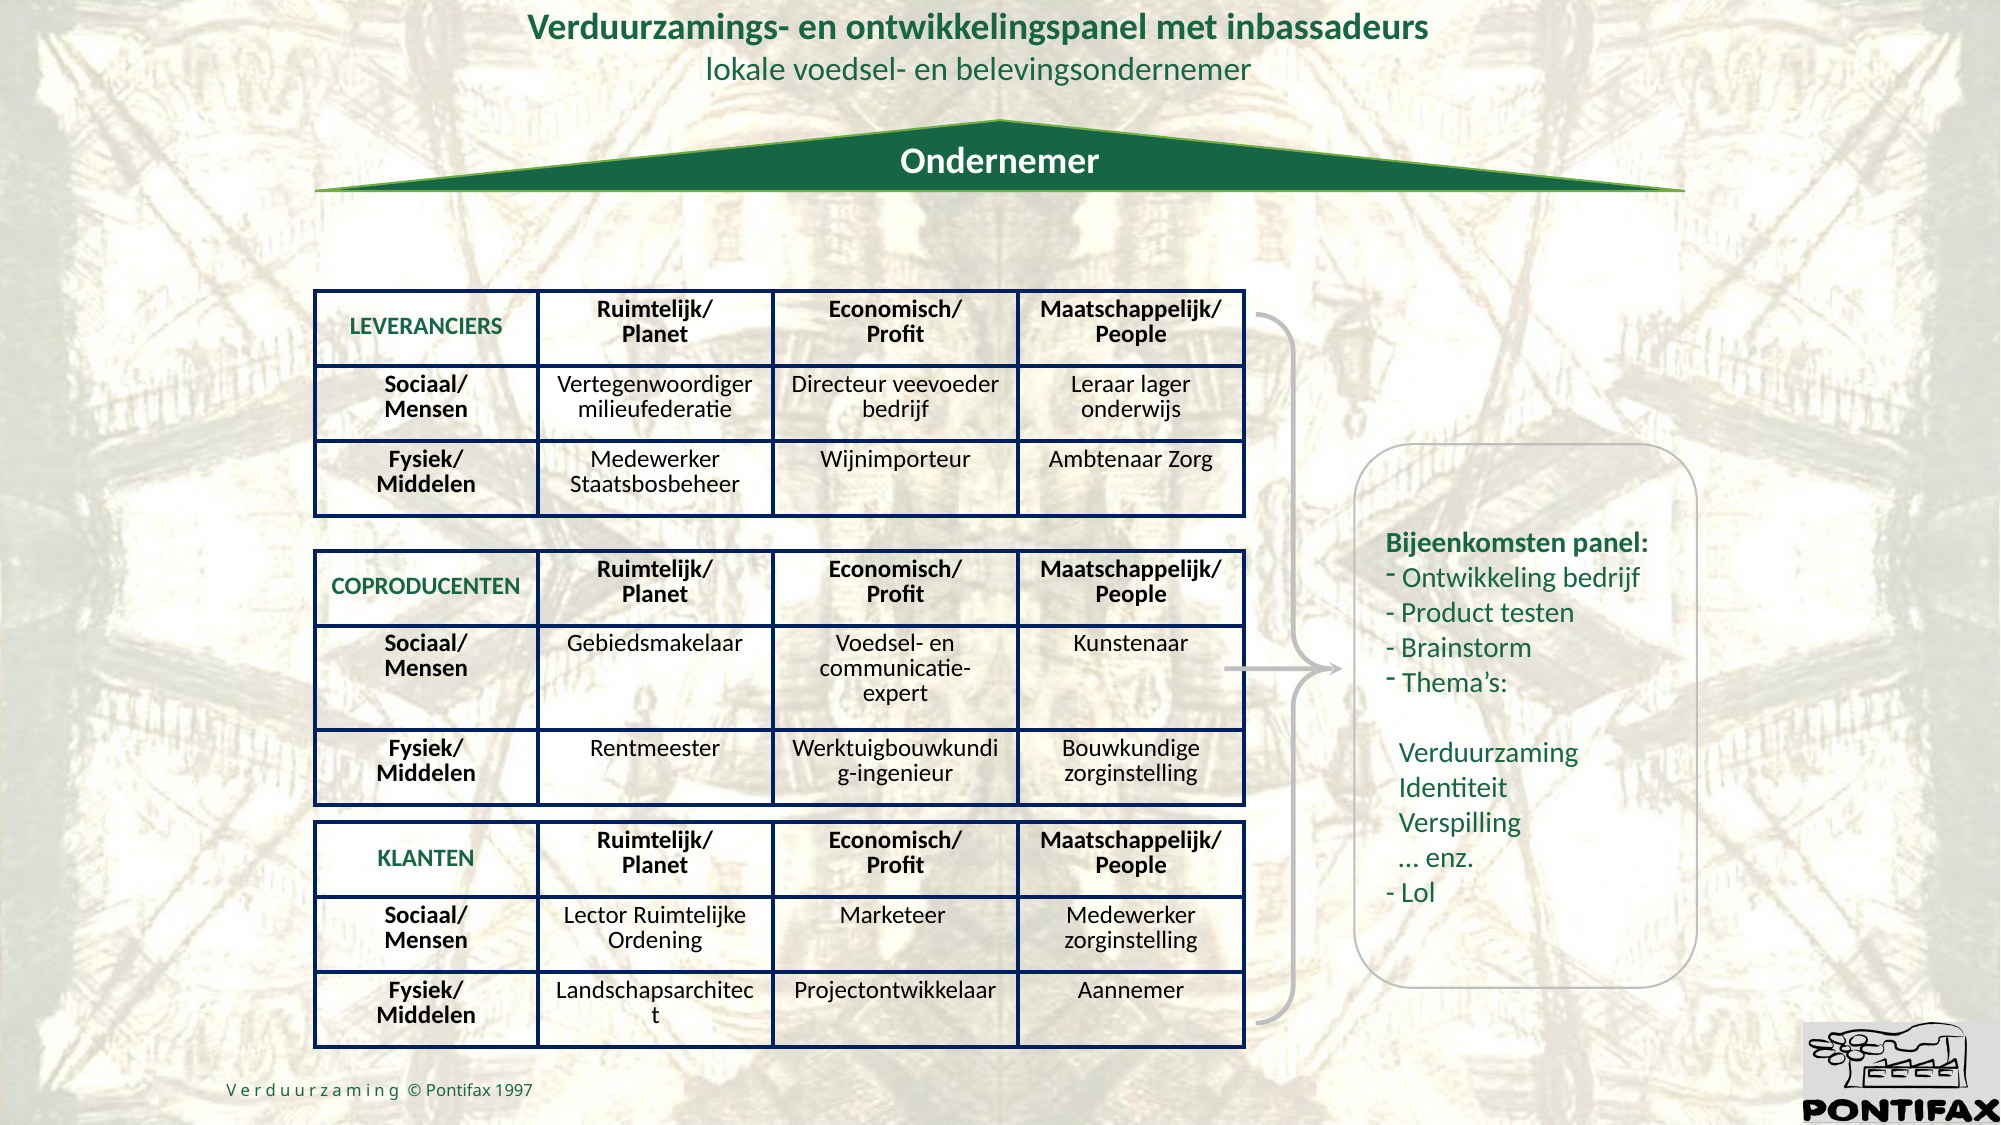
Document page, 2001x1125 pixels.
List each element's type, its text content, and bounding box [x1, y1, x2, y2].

table_cell Fysiek/ Middelen [317, 732, 536, 803]
table_cell Lector Ruimtelijke Ordening [540, 899, 771, 970]
table_header Economisch/ Profit [775, 553, 1016, 624]
table_header Maatschappelijk/ People [1020, 824, 1242, 895]
table_cell Leraar lager onderwijs [1020, 368, 1242, 439]
table_header Economisch/ Profit [775, 293, 1016, 364]
table_cell Directeur veevoeder bedrijf [775, 368, 1016, 439]
table_header Ruimtelijk/ Planet [540, 293, 771, 364]
table_header Ruimtelijk/ Planet [540, 824, 771, 895]
table_cell Gebiedsmakelaar [540, 628, 771, 728]
table_cell Wijnimporteur [775, 443, 1016, 514]
table_header Maatschappelijk/ People [1020, 293, 1242, 364]
table_cell Fysiek/ Middelen [317, 974, 536, 1045]
table_cell Medewerker zorginstelling [1020, 899, 1242, 970]
table_cell Sociaal/ Mensen [317, 628, 536, 728]
table_cell Werktuigbouwkundig-ingenieur [775, 732, 1016, 803]
table_cell Fysiek/ Middelen [317, 443, 536, 514]
table_cell Sociaal/ Mensen [317, 899, 536, 970]
text_box [1255, 314, 1324, 668]
picture [0, 0, 2001, 1125]
table_cell Ambtenaar Zorg [1020, 443, 1242, 514]
text_box V e r d u u r z a m i n g © Pontifax 1997 [211, 1072, 559, 1107]
table_header COPRODUCENTEN [317, 553, 536, 624]
text_box [1255, 669, 1327, 1024]
table_cell Vertegenwoordiger milieufederatie [540, 368, 771, 439]
text_box Verduurzamings- en ontwikkelingspanel met inbassadeurs lokale voedsel- en belevingsondernemer [228, 0, 1729, 94]
table_cell Voedsel- en communicatie-expert [775, 628, 1016, 728]
table_header LEVERANCIERS [317, 293, 536, 364]
table_header Maatschappelijk/ People [1020, 553, 1242, 624]
table_cell Bouwkundige zorginstelling [1020, 732, 1242, 803]
text_box Bijeenkomsten panel: Ontwikkeling bedrijf - Product testen - Brainstorm Thema’s: Verduurzaming Identiteit Verspilling … enz. - Lol [1353, 443, 1698, 989]
table_header Economisch/ Profit [775, 824, 1016, 895]
table_cell Aannemer [1020, 974, 1242, 1045]
table_cell Landschapsarchitect [540, 974, 771, 1045]
table_cell Kunstenaar [1020, 628, 1242, 728]
table_header KLANTEN [317, 824, 536, 895]
table_cell Sociaal/ Mensen [317, 368, 536, 439]
text_box Ondernemer [314, 119, 1686, 193]
table_cell Marketeer [775, 899, 1016, 970]
table_header Ruimtelijk/ Planet [540, 553, 771, 624]
table_cell Projectontwikkelaar [775, 974, 1016, 1045]
table_cell Rentmeester [540, 732, 771, 803]
table_cell Medewerker Staatsbosbeheer [540, 443, 771, 514]
text_box [1330, 662, 1343, 675]
